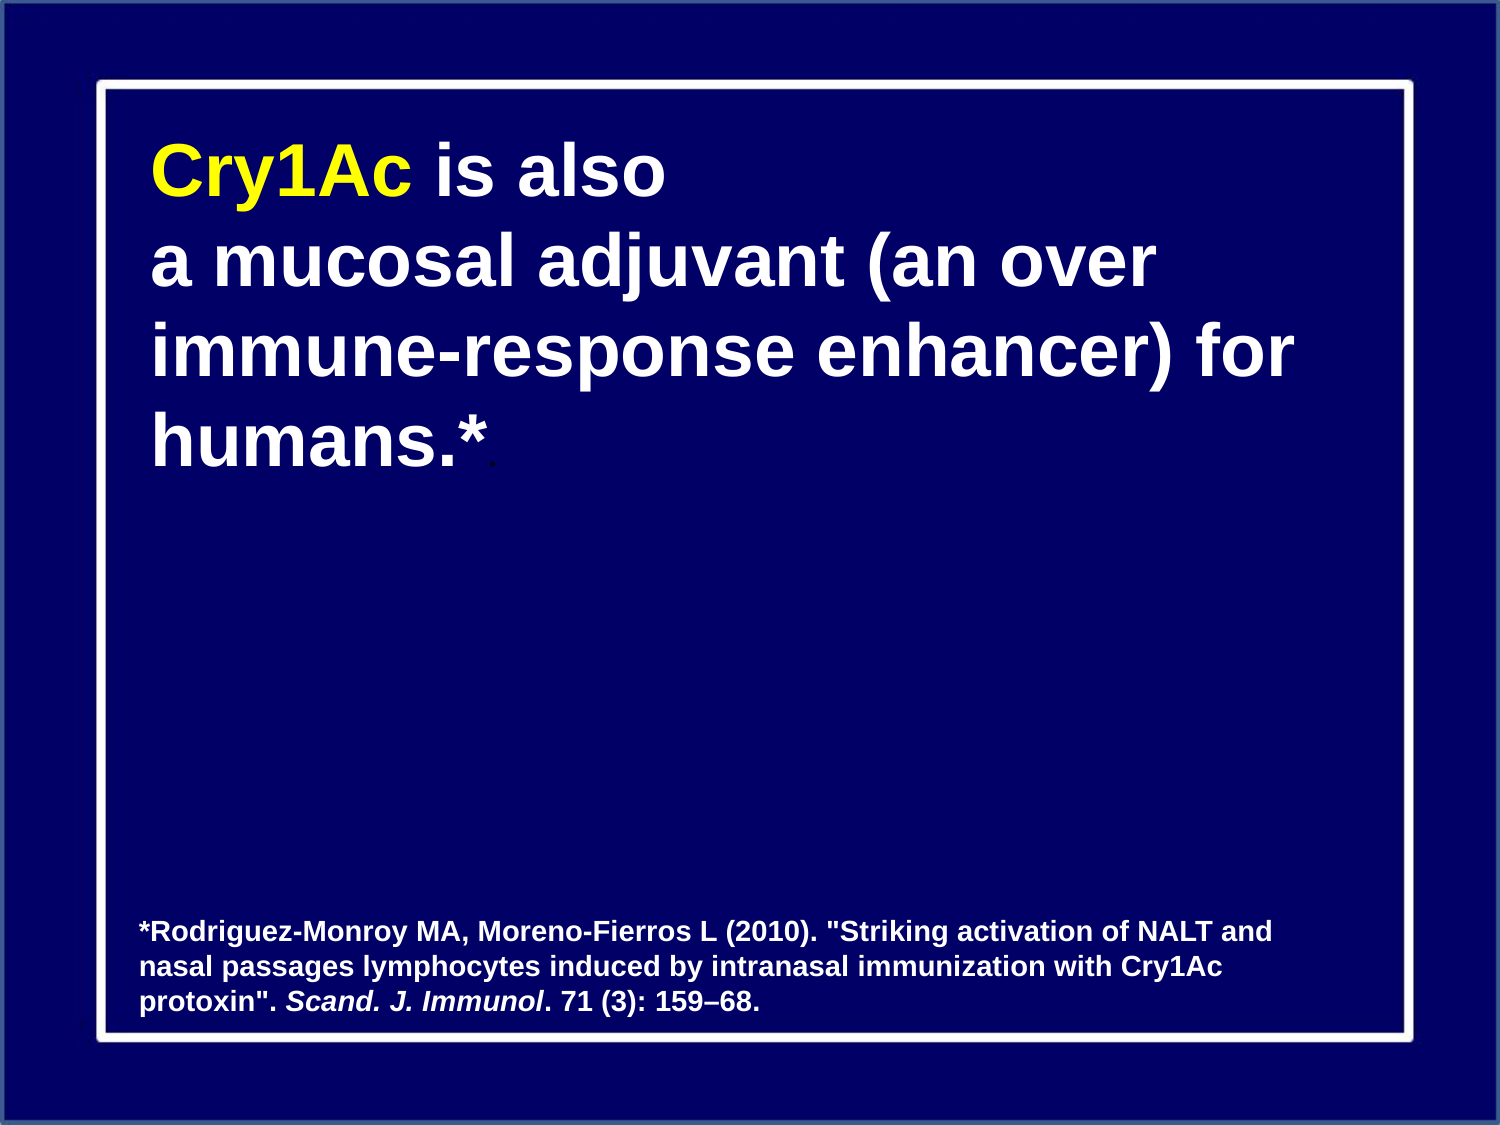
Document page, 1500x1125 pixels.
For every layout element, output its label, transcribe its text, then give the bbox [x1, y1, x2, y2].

picture [0, 0, 1500, 1125]
text_box *Rodriguez-Monroy MA, Moreno-Fierros L (2010). "Striking activation of NALT and nasal passages lymphocytes induced by intranasal immunization with Cry1Ac protoxin". Scand. J. Immunol. 71 (3): 159–68. [123, 905, 1353, 1025]
text_box Cry1Ac is also a mucosal adjuvant (an over immune-response enhancer) for humans.*. [135, 113, 1376, 489]
